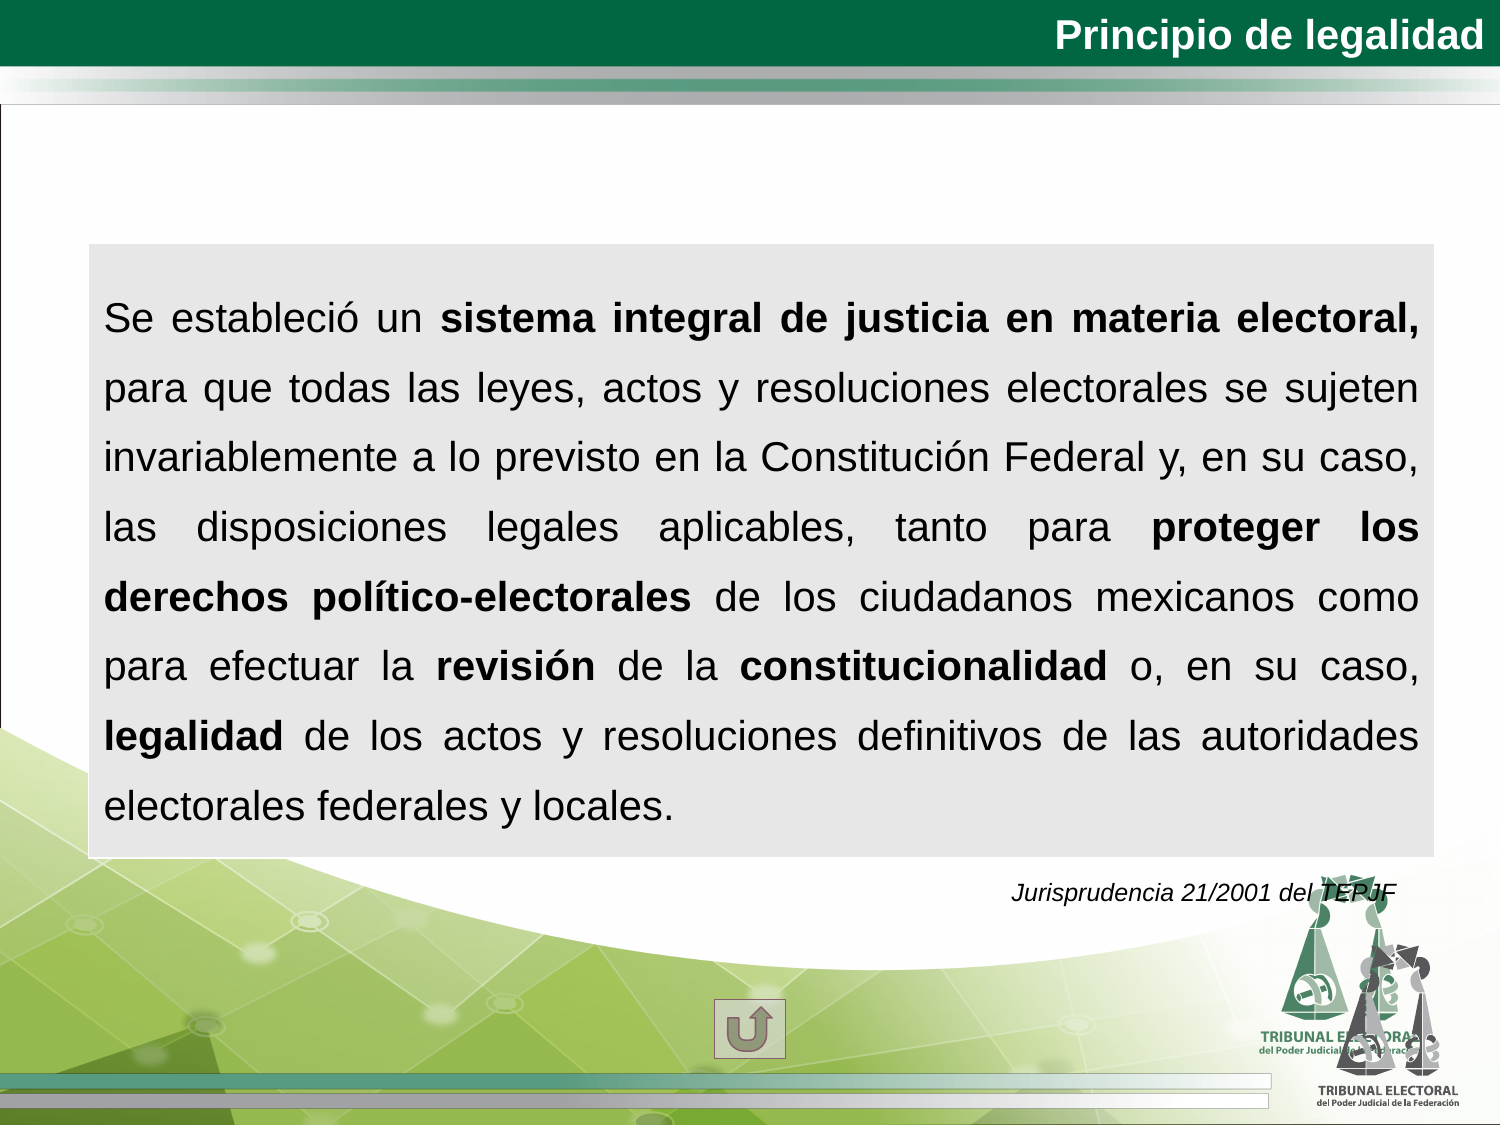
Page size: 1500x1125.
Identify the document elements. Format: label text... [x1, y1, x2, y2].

picture [0, 105, 1500, 1125]
table_header Se estableció un sistema integral de justicia en materia electoral, para que todas las leyes, actos y resoluciones electorales se sujeten invariablemente a lo previsto en la Constitución Federal y, en su caso, las disposiciones legales aplicables, tanto para proteger los derechos político-electorales de los ciudadanos mexicanos como para efectuar la revisión de la constitucionalidad o, en su caso, legalidad de los actos y resoluciones definitivos de las autoridades electorales federales y locales. [89, 244, 1434, 857]
text_box Jurisprudencia 21/2001 del TEPJF [714, 869, 1412, 915]
text_box [714, 999, 786, 1059]
text_box Principio de legalidad [519, 0, 1500, 65]
